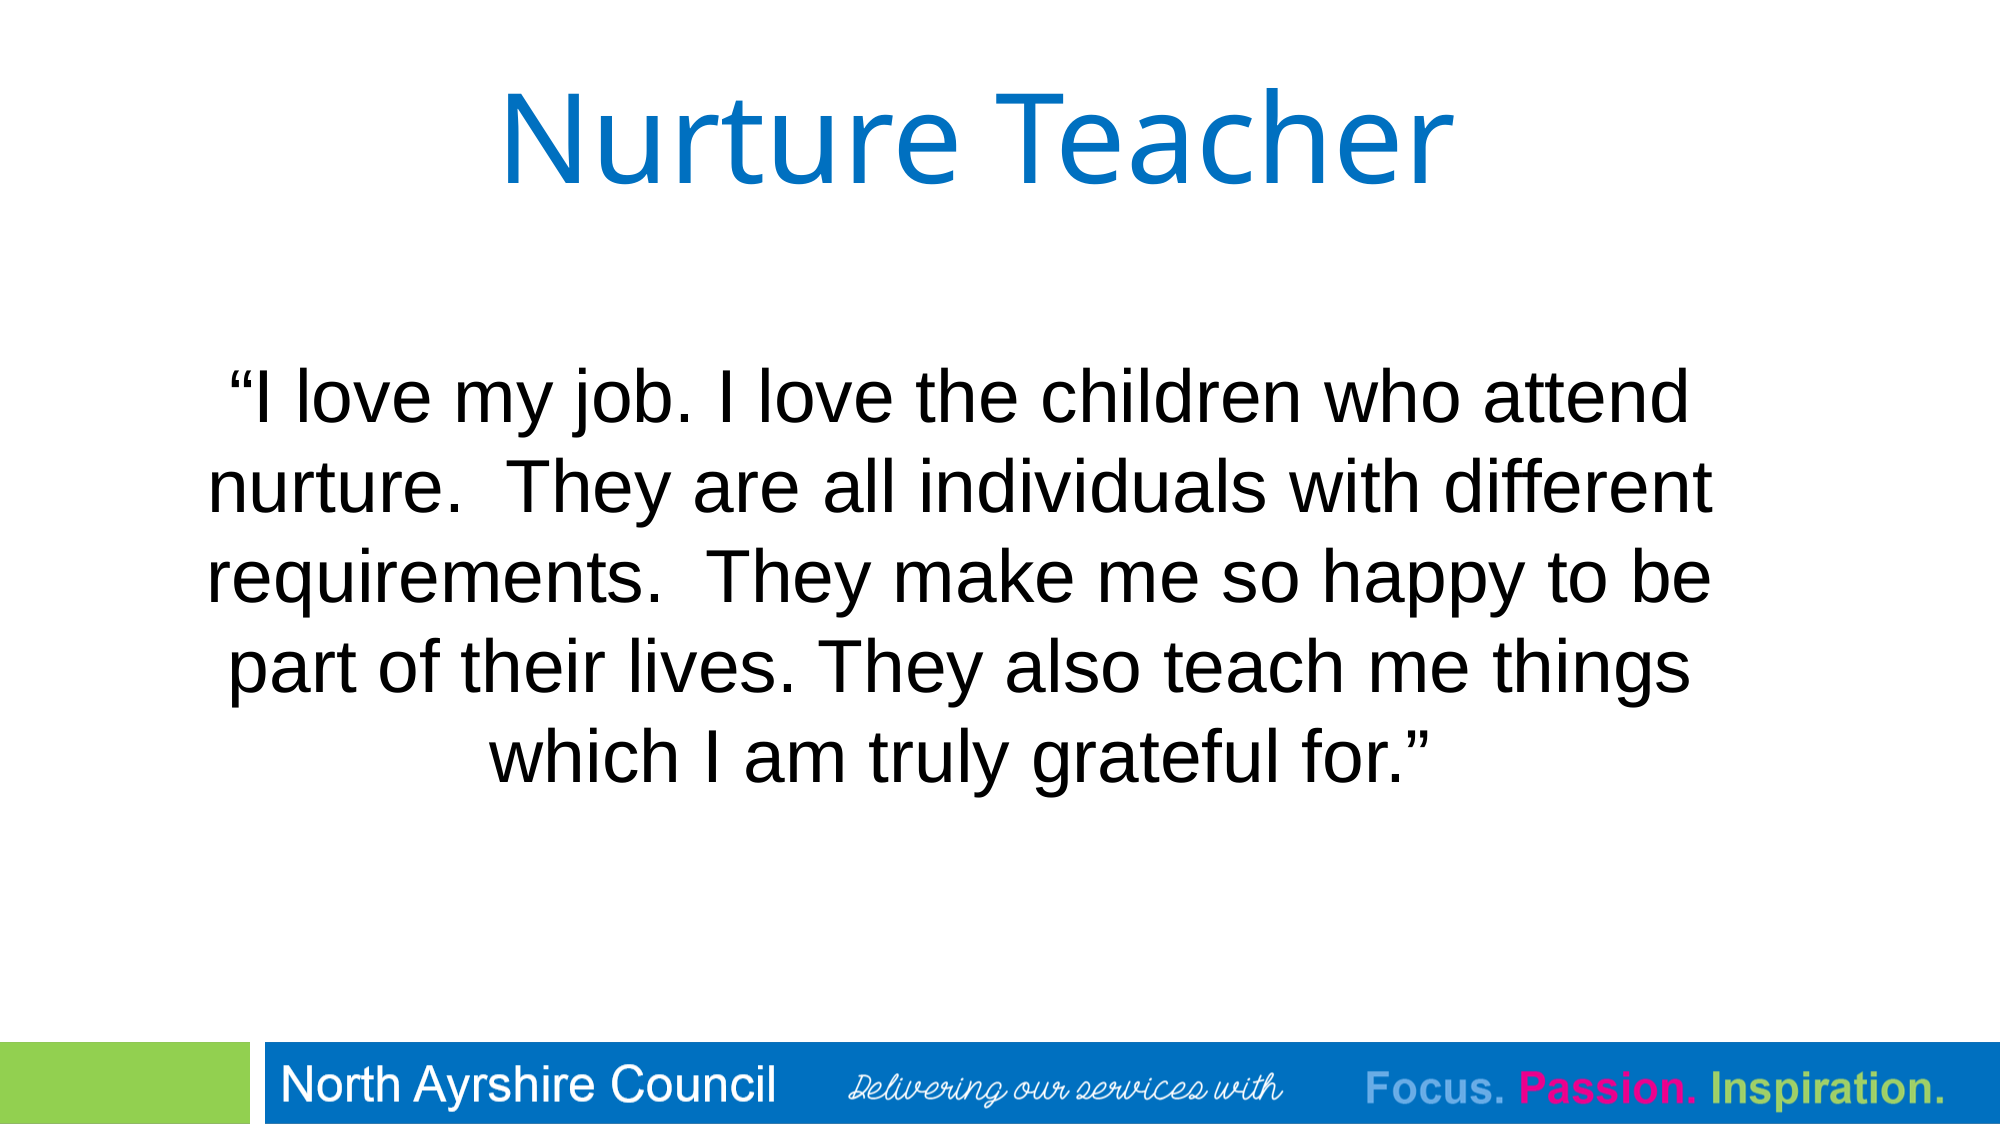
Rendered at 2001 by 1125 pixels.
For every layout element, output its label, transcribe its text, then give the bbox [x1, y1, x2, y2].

title Nurture Teacher [78, 60, 1875, 218]
picture [0, 1036, 2000, 1125]
subtitle “I love my job. I love the children who attend nurture. They are all individuals with different requirements. They make me so happy to be part of their lives. They also teach me things which I am truly grateful for.” [171, 249, 1750, 863]
